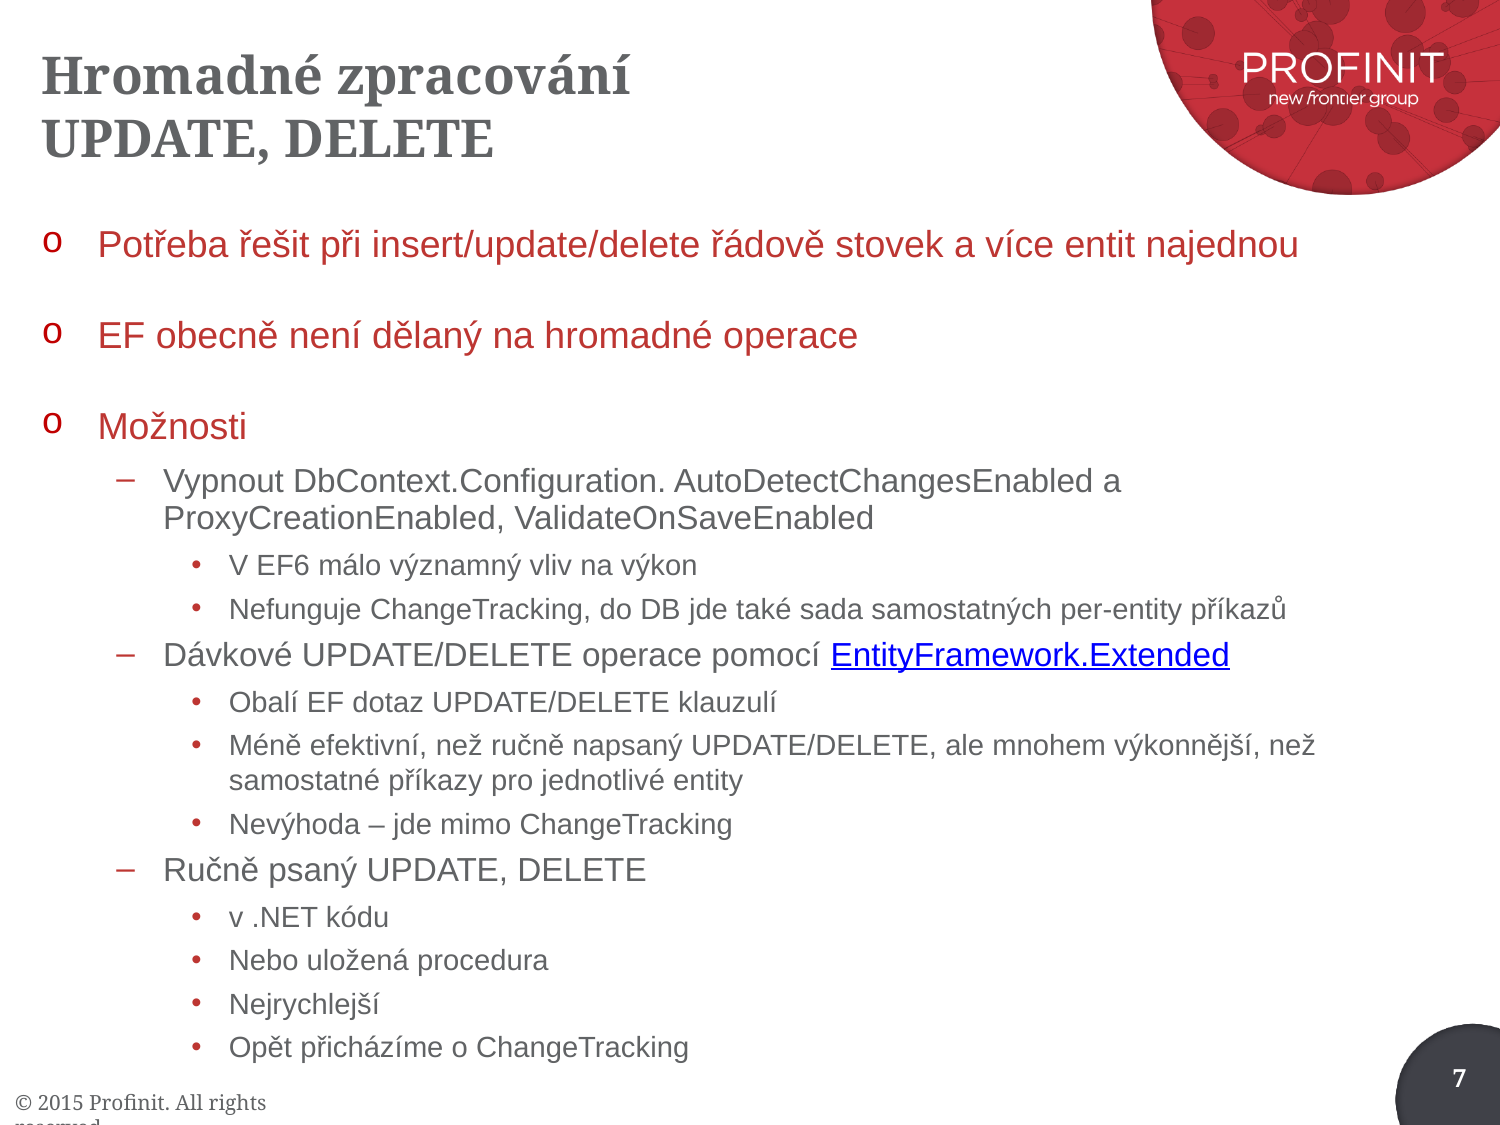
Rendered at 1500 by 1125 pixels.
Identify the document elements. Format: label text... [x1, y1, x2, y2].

picture [1151, 0, 1500, 195]
picture [1395, 1023, 1500, 1125]
list Potřeba řešit při insert/update/delete řádově stovek a více entit najednou EF obecně není dělaný na hromadné operace Možnosti Vypnout DbContext.Configuration. AutoDetectChangesEnabled a ProxyCreationEnabled, ValidateOnSaveEnabled V EF6 málo významný vliv na výkon Nefunguje ChangeTracking, do DB jde také sada samostatných per-entity příkazů Dávkové UPDATE/DELETE operace pomocí EntityFramework.Extended Obalí EF dotaz UPDATE/DELETE klauzulí Méně efektivní, než ručně napsaný UPDATE/DELETE, ale mnohem výkonnější, než samostatné příkazy pro jednotlivé entity Nevýhoda – jde mimo ChangeTracking Ručně psaný UPDATE, DELETE v .NET kódu Nebo uložená procedura Nejrychlejší Opět přicházíme o ChangeTracking [41, 219, 1455, 1059]
title Hromadné zpracování UPDATE, DELETE [41, 42, 1117, 161]
